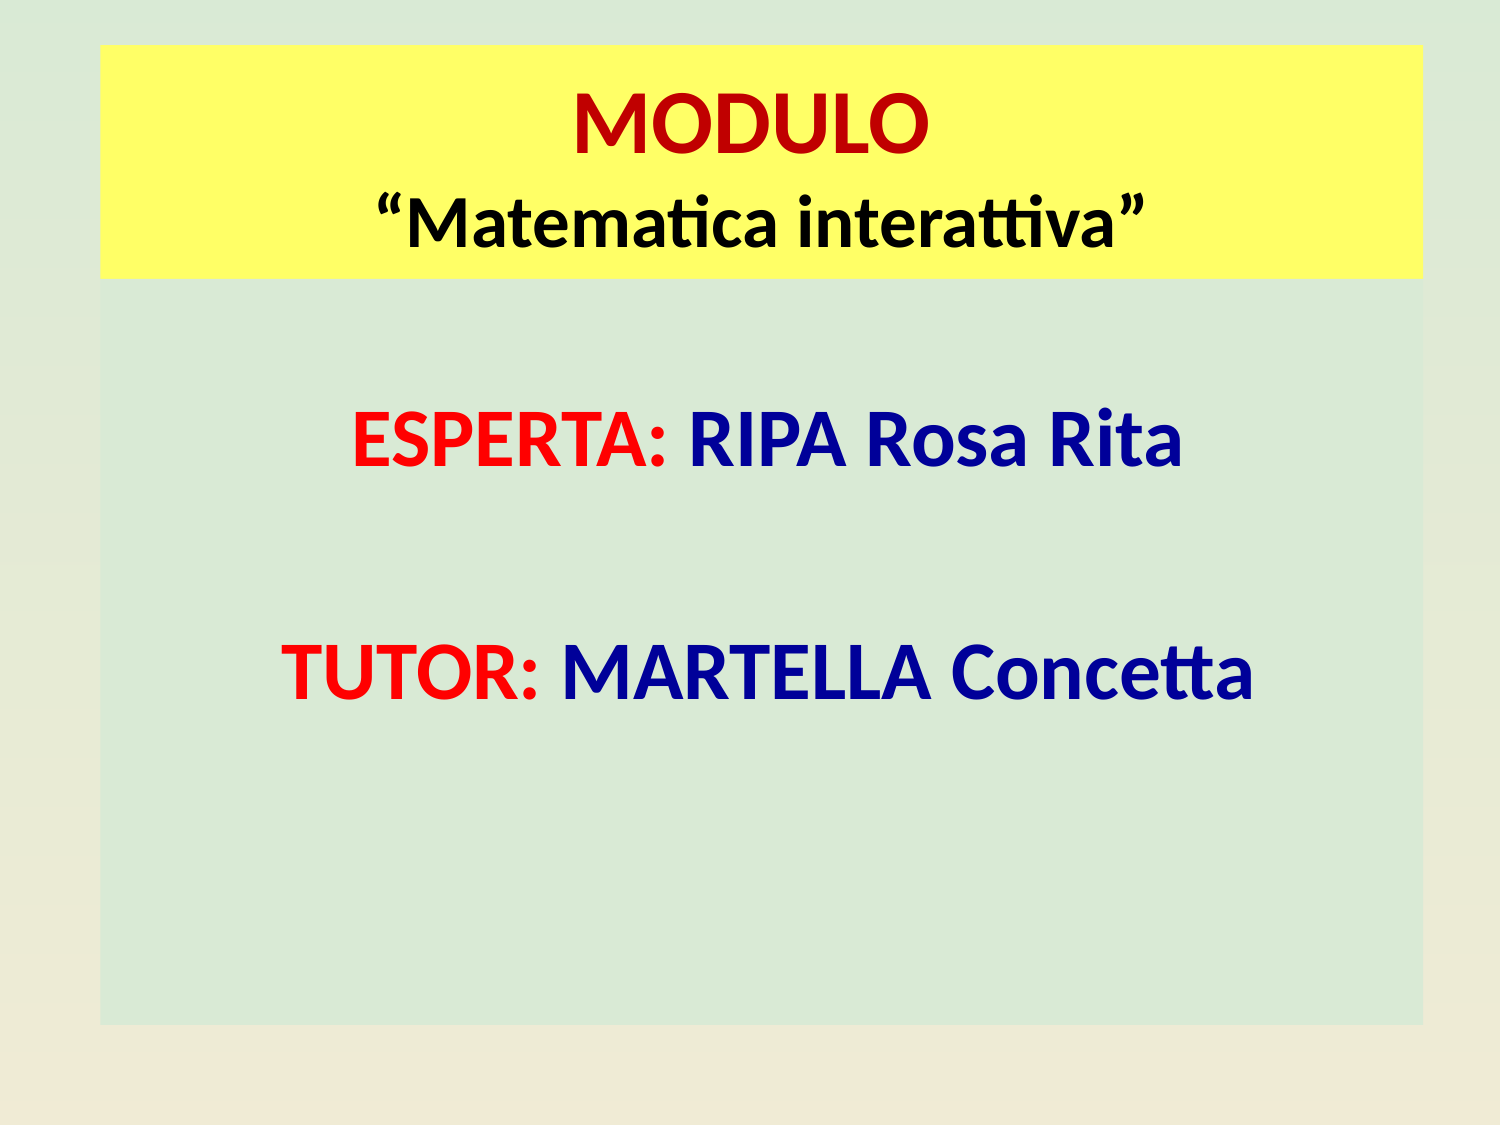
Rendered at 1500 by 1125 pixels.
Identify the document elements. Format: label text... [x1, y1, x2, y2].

list ESPERTA: RIPA Rosa Rita TUTOR: MARTELLA Concetta [100, 278, 1424, 1025]
title MODULO “Matematica interattiva” [100, 45, 1424, 278]
